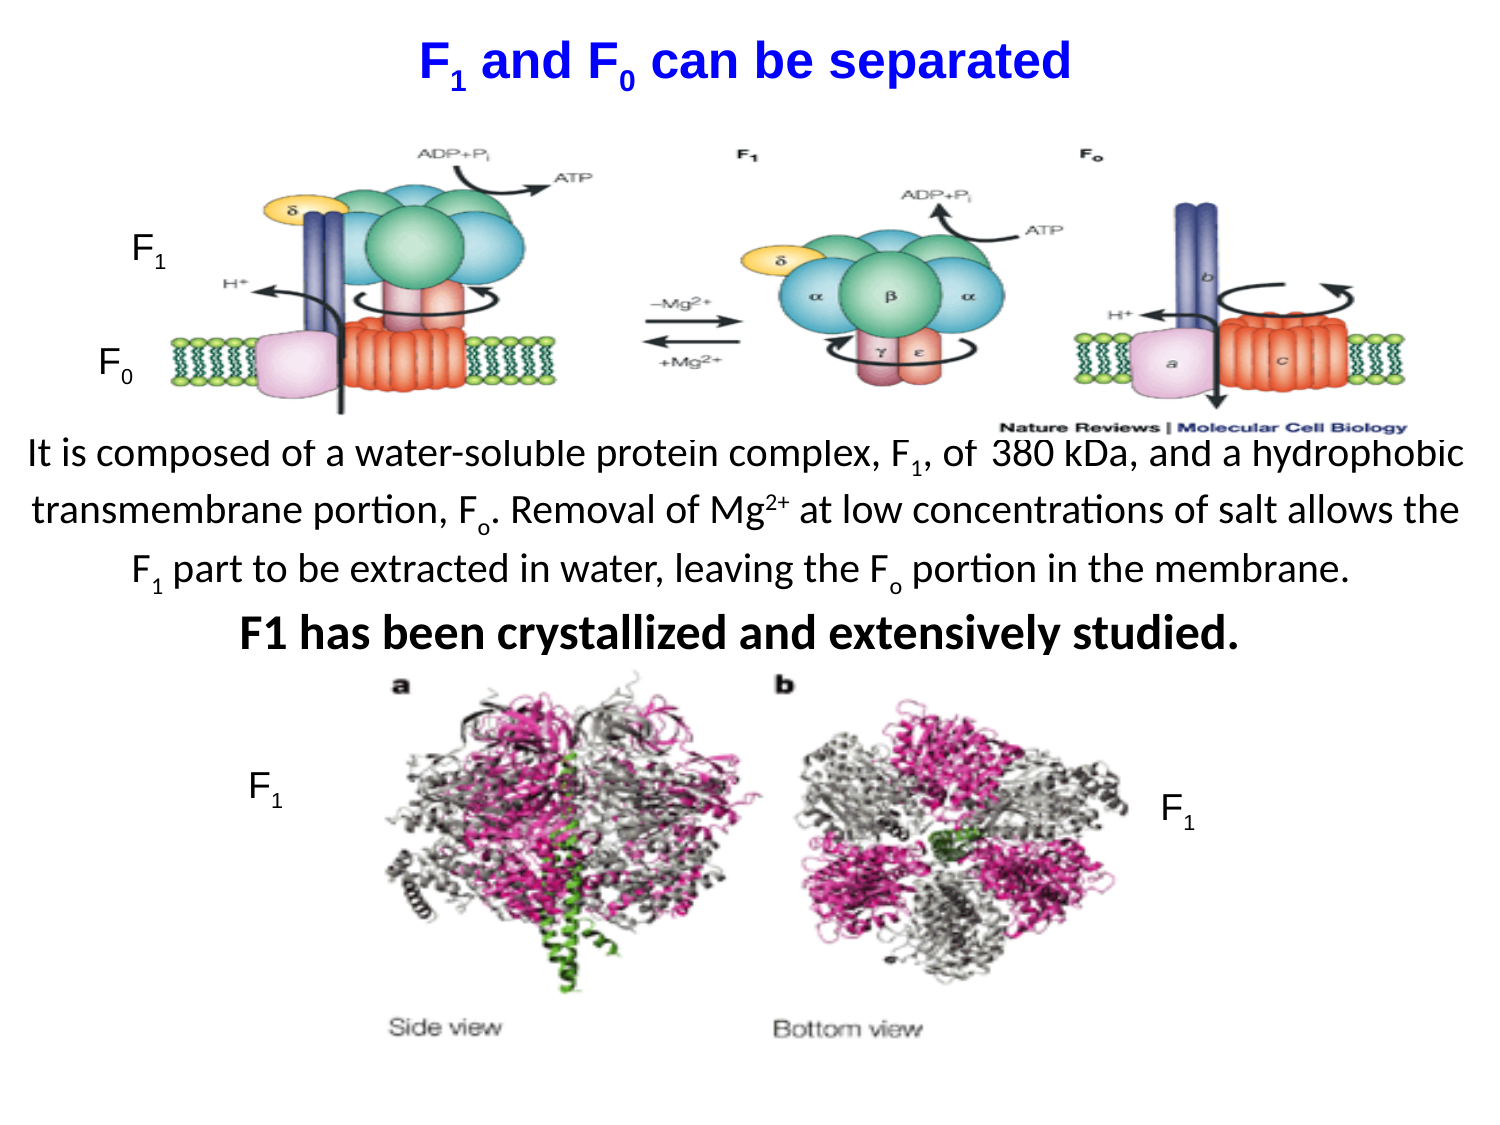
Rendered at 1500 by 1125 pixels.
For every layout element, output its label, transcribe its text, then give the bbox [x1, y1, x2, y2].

text_box It is composed of a water-soluble protein complex, F1, of 380 kDa, and a hydrophobic transmembrane portion, Fo. Removal of Mg2+ at low concentrations of salt allows the F1 part to be extracted in water, leaving the Fo portion in the membrane. F1 has been crystallized and extensively studied. [0, 417, 1492, 667]
title F1 and F0 can be separated [0, 18, 1492, 105]
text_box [233, 655, 1267, 1107]
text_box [83, 130, 1451, 440]
